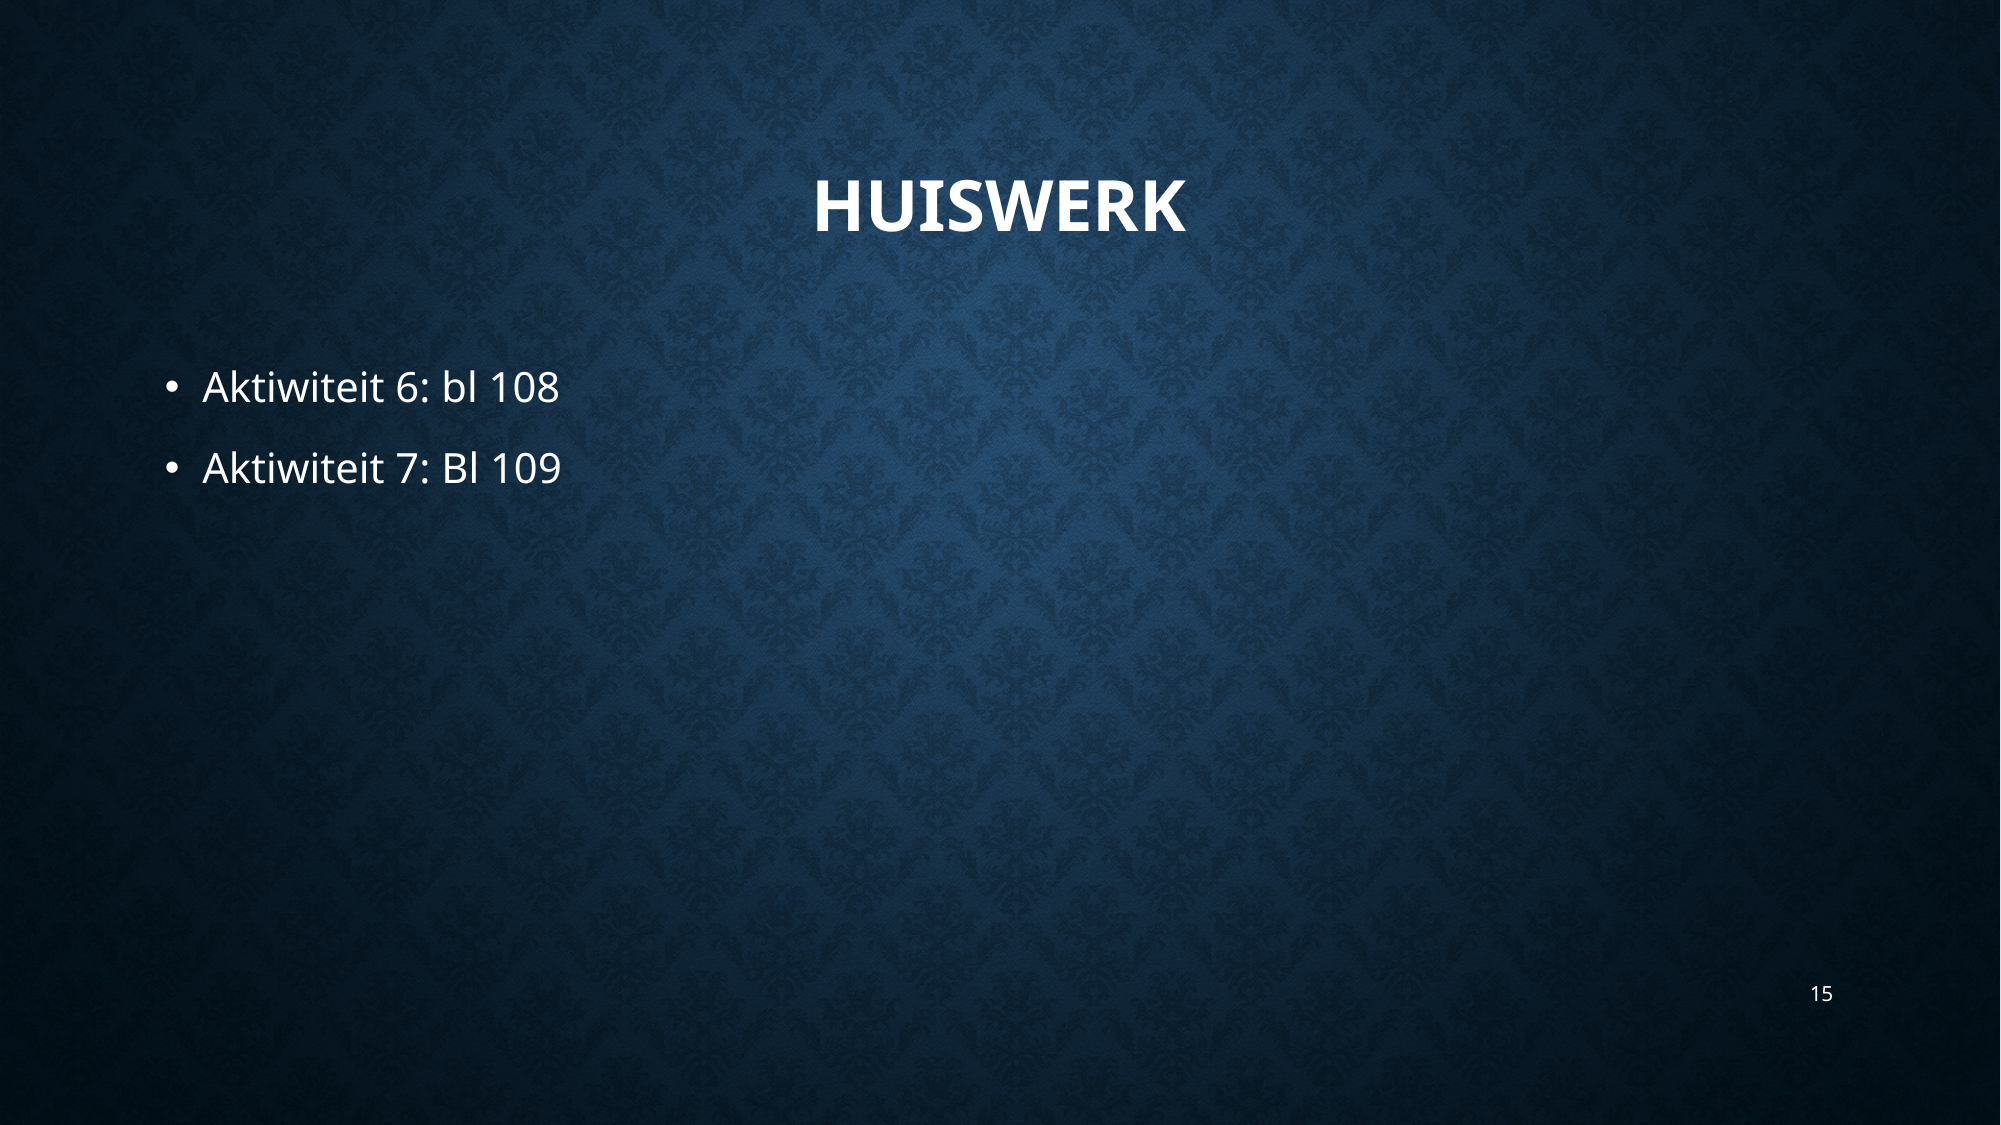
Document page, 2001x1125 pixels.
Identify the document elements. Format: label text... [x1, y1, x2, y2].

list Aktiwiteit 6: bl 108 Aktiwiteit 7: Bl 109 [149, 343, 1849, 950]
title Huiswerk [149, 99, 1849, 318]
slide_number 15 [1724, 965, 1849, 1025]
